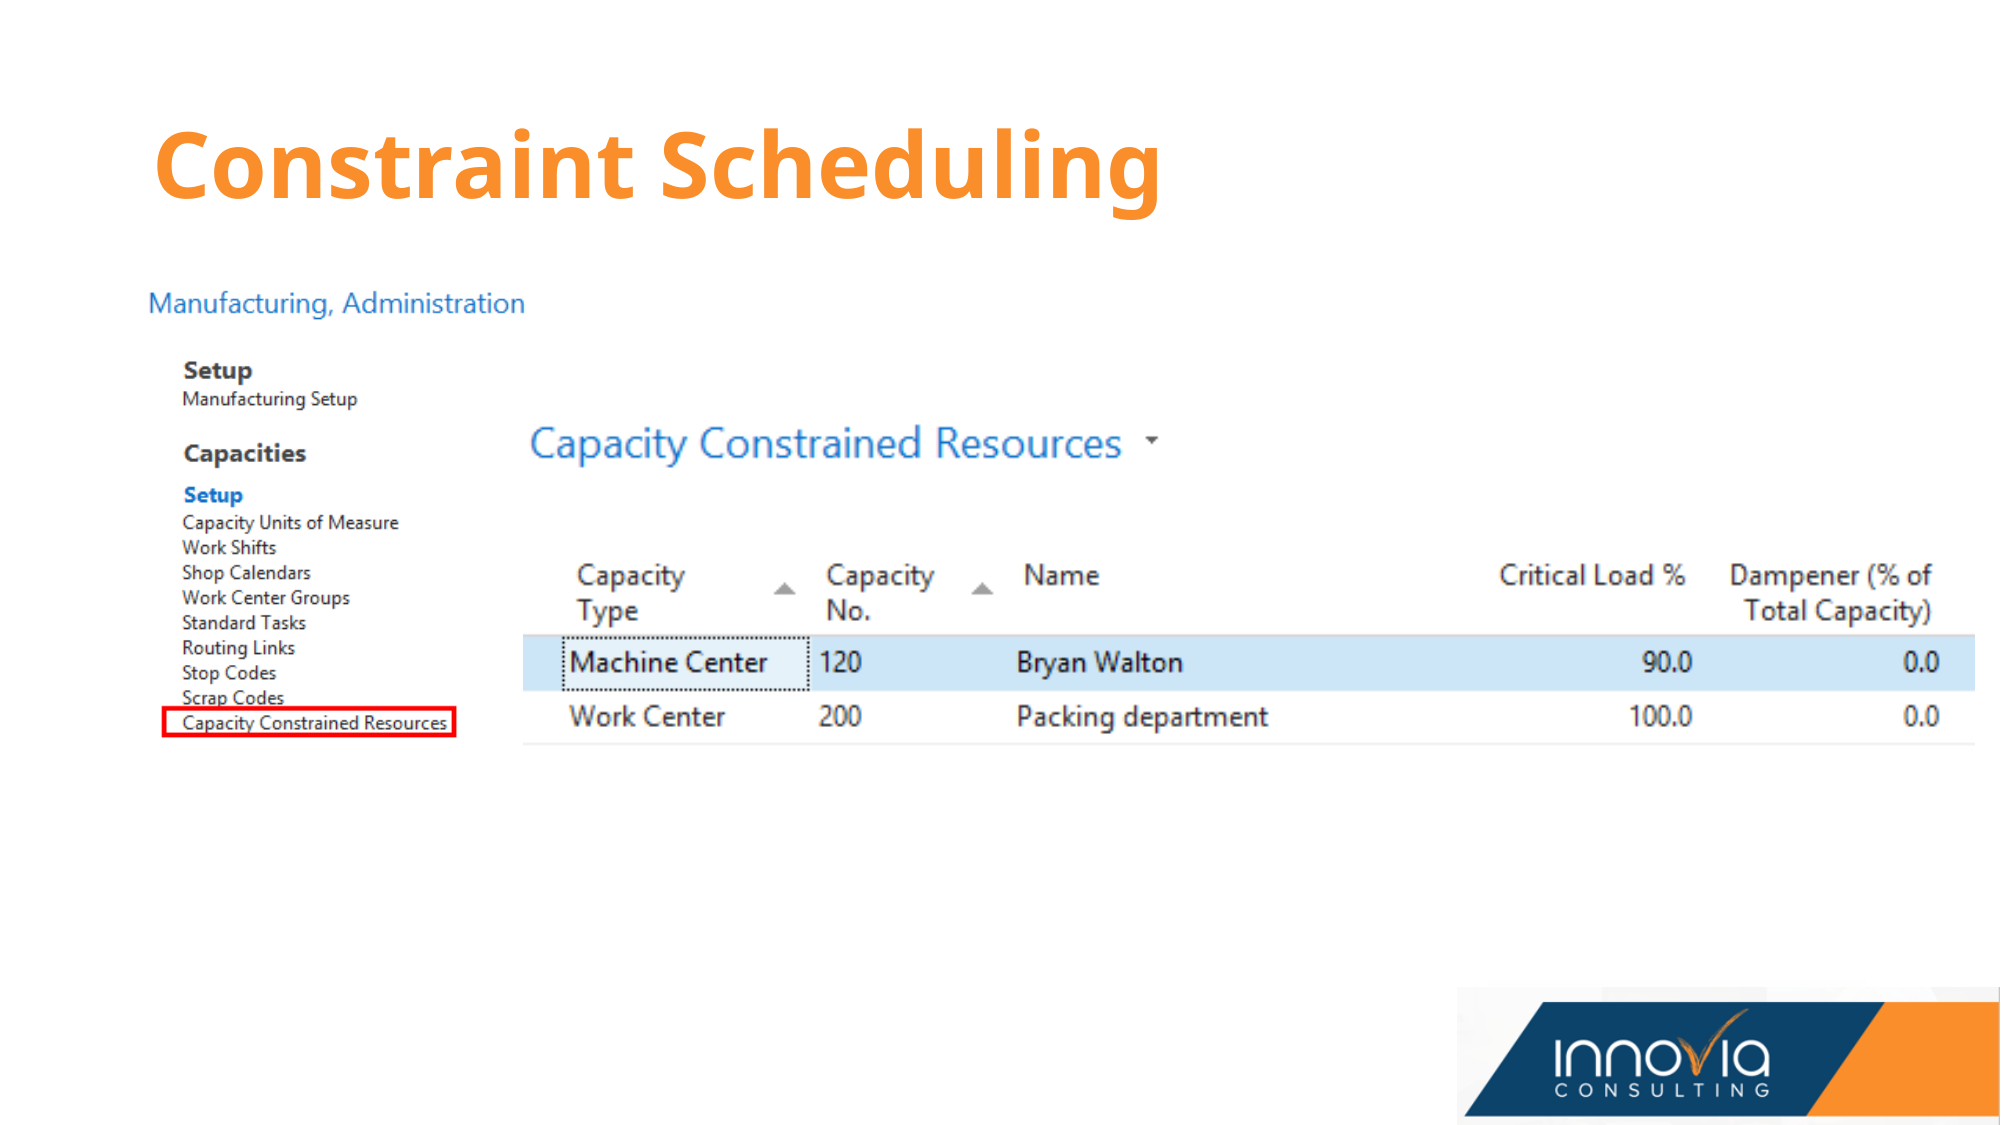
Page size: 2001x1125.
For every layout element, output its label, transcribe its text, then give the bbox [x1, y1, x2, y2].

picture [137, 271, 1975, 767]
picture [1457, 979, 2000, 1125]
title Constraint Scheduling [137, 59, 1863, 278]
